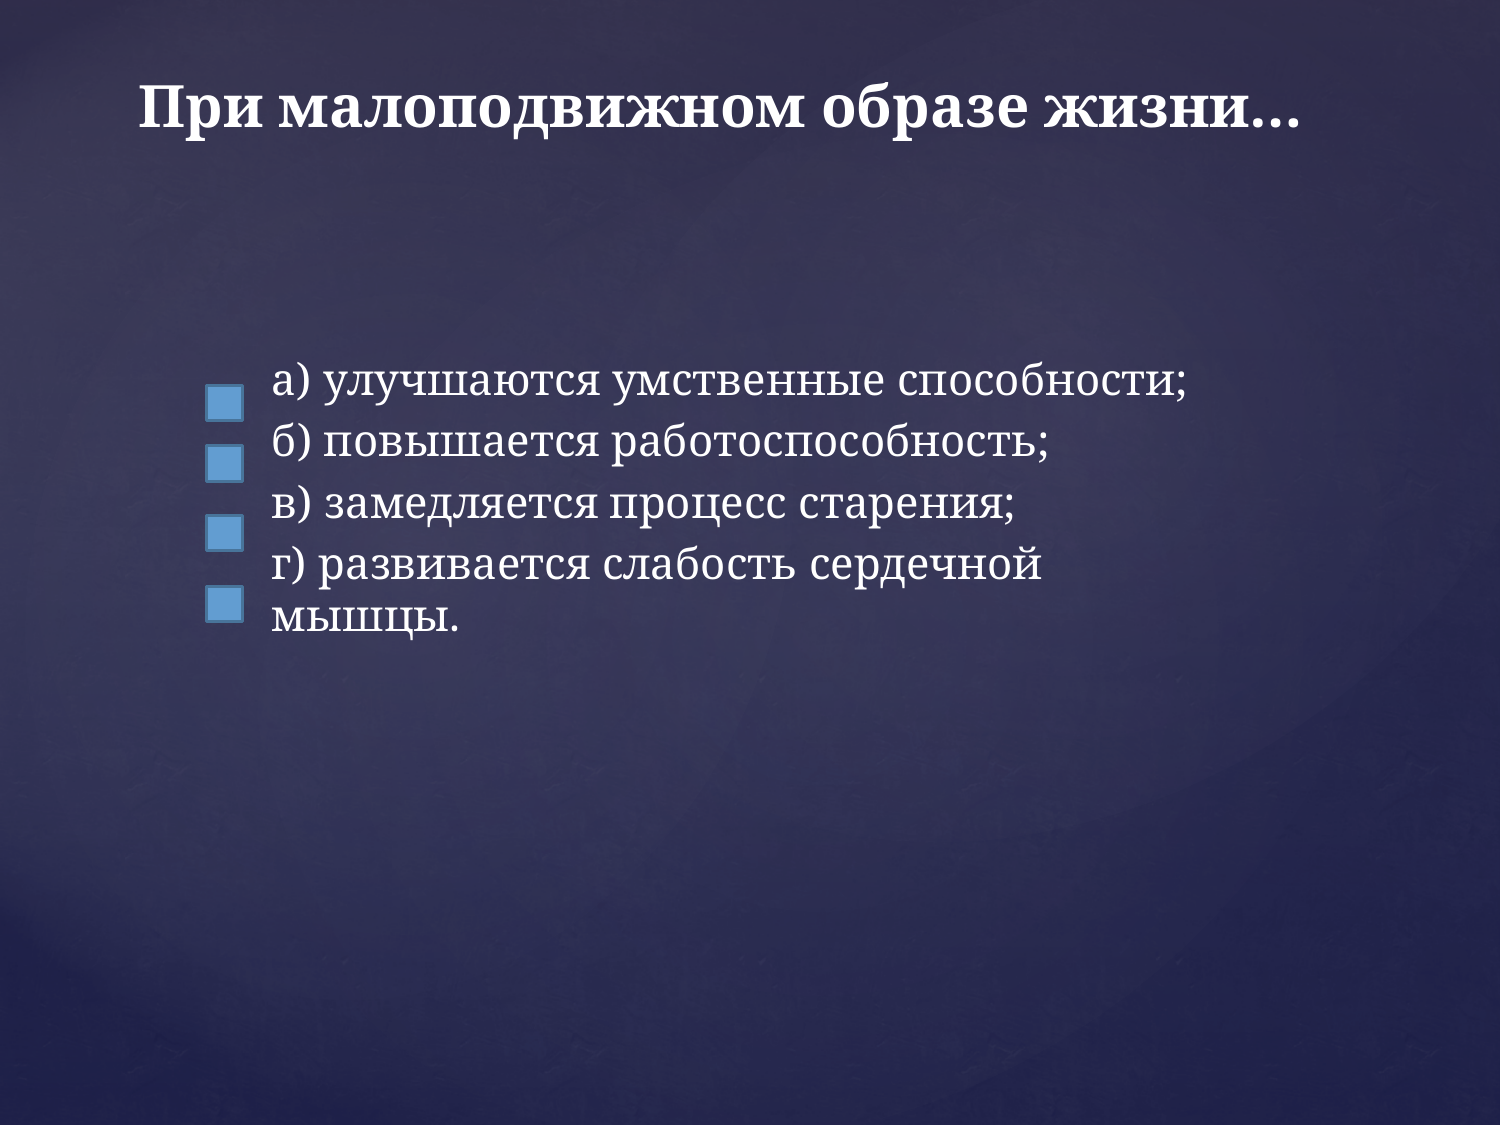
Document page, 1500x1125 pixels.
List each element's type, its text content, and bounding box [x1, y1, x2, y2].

text_box [205, 585, 244, 623]
title При малоподвижном образе жизни… [123, 66, 1362, 217]
text_box [205, 384, 244, 422]
text_box [205, 514, 244, 552]
text_box [205, 444, 244, 483]
list а) улучшаются умственные способности; б) повышается работоспособность; в) замедляется процесс старения; г) развивается слабость сердечной мышцы. [253, 217, 1254, 797]
